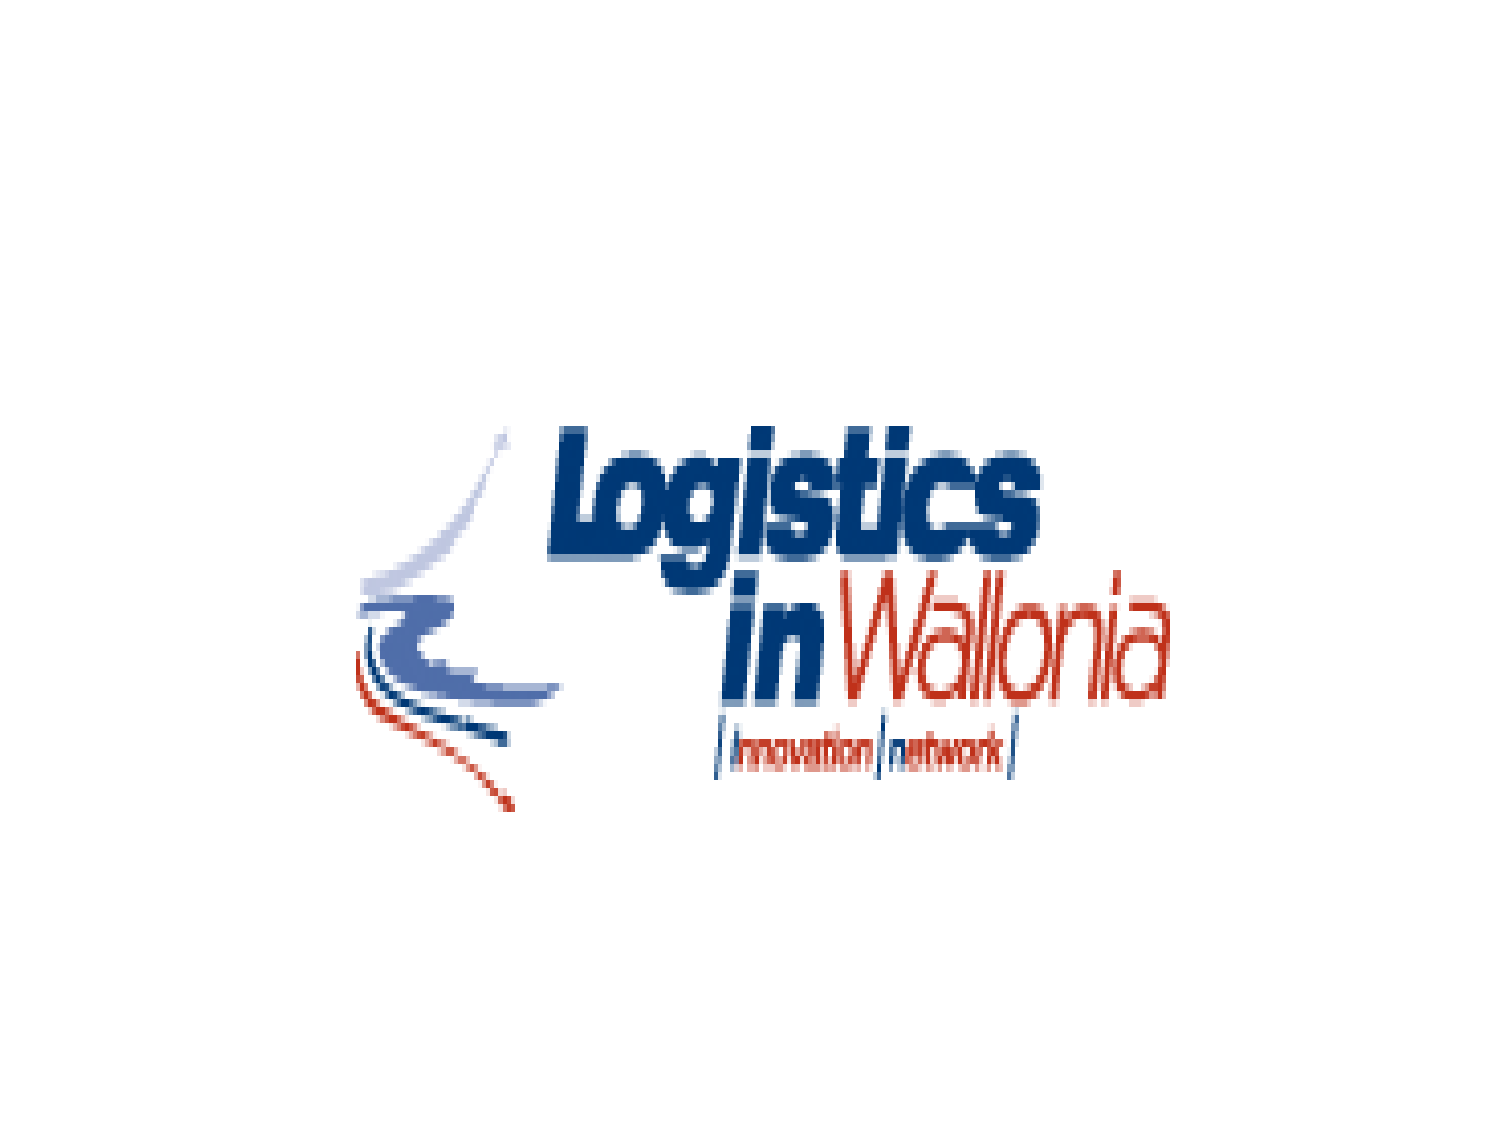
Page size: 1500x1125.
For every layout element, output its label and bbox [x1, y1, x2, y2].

picture [324, 256, 1211, 918]
